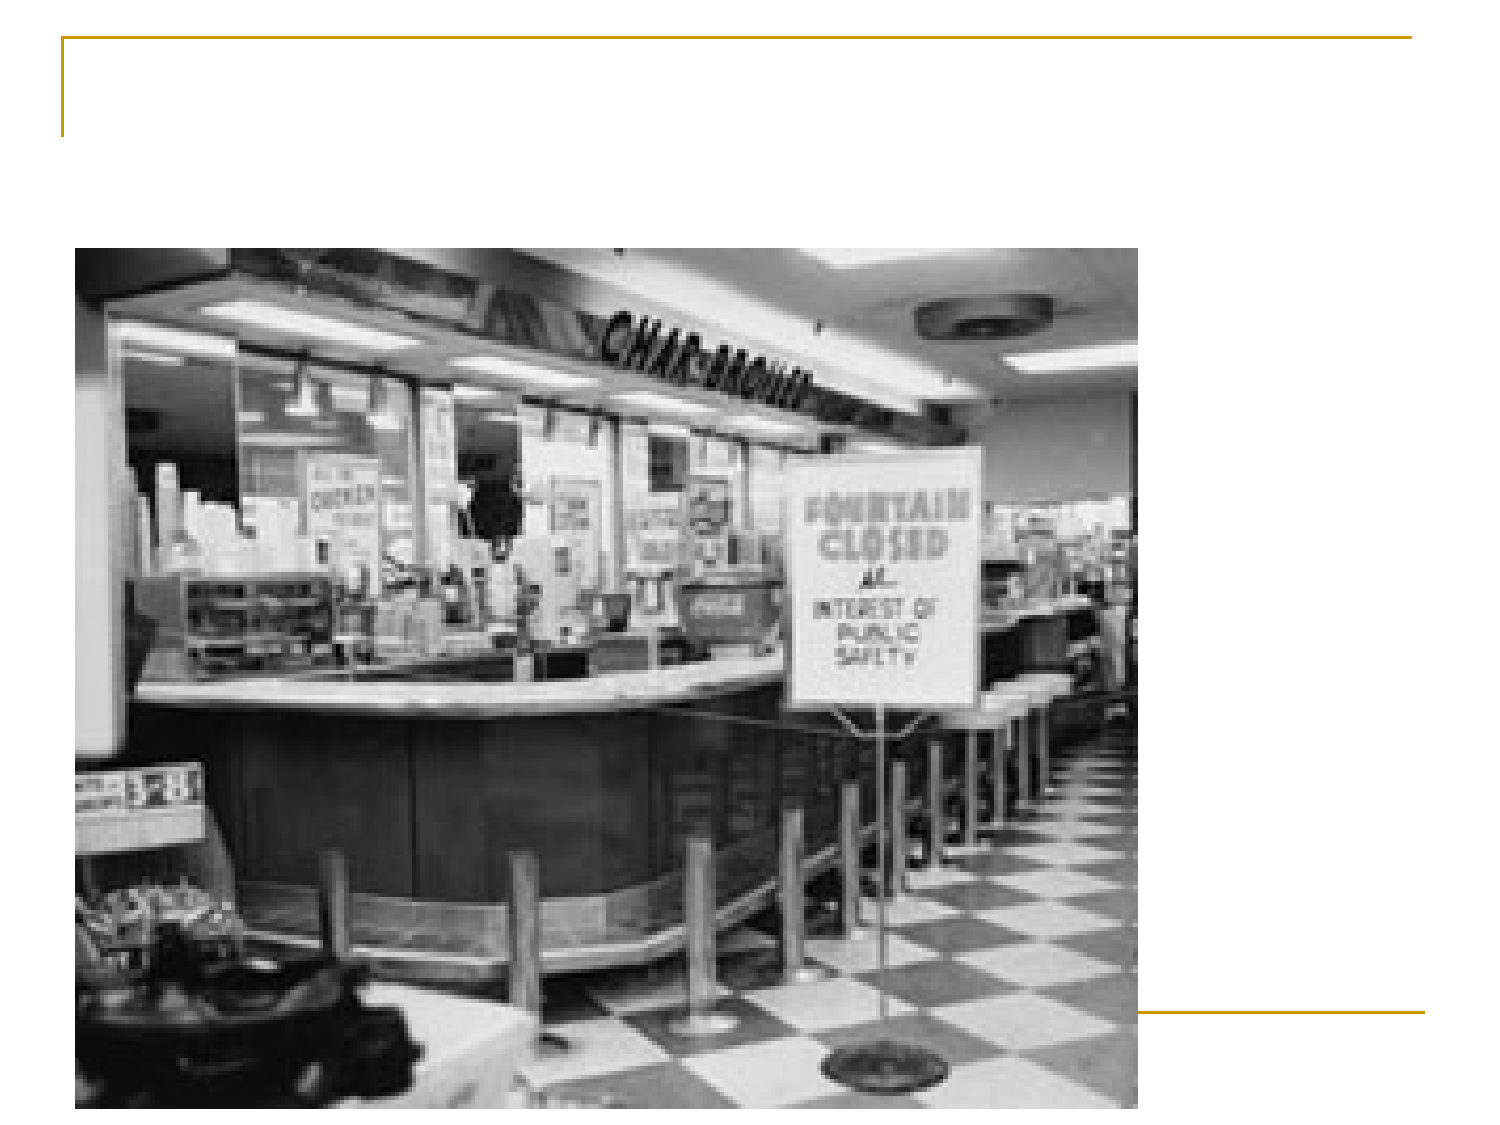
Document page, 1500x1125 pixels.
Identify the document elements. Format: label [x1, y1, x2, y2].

picture [74, 248, 1138, 1110]
